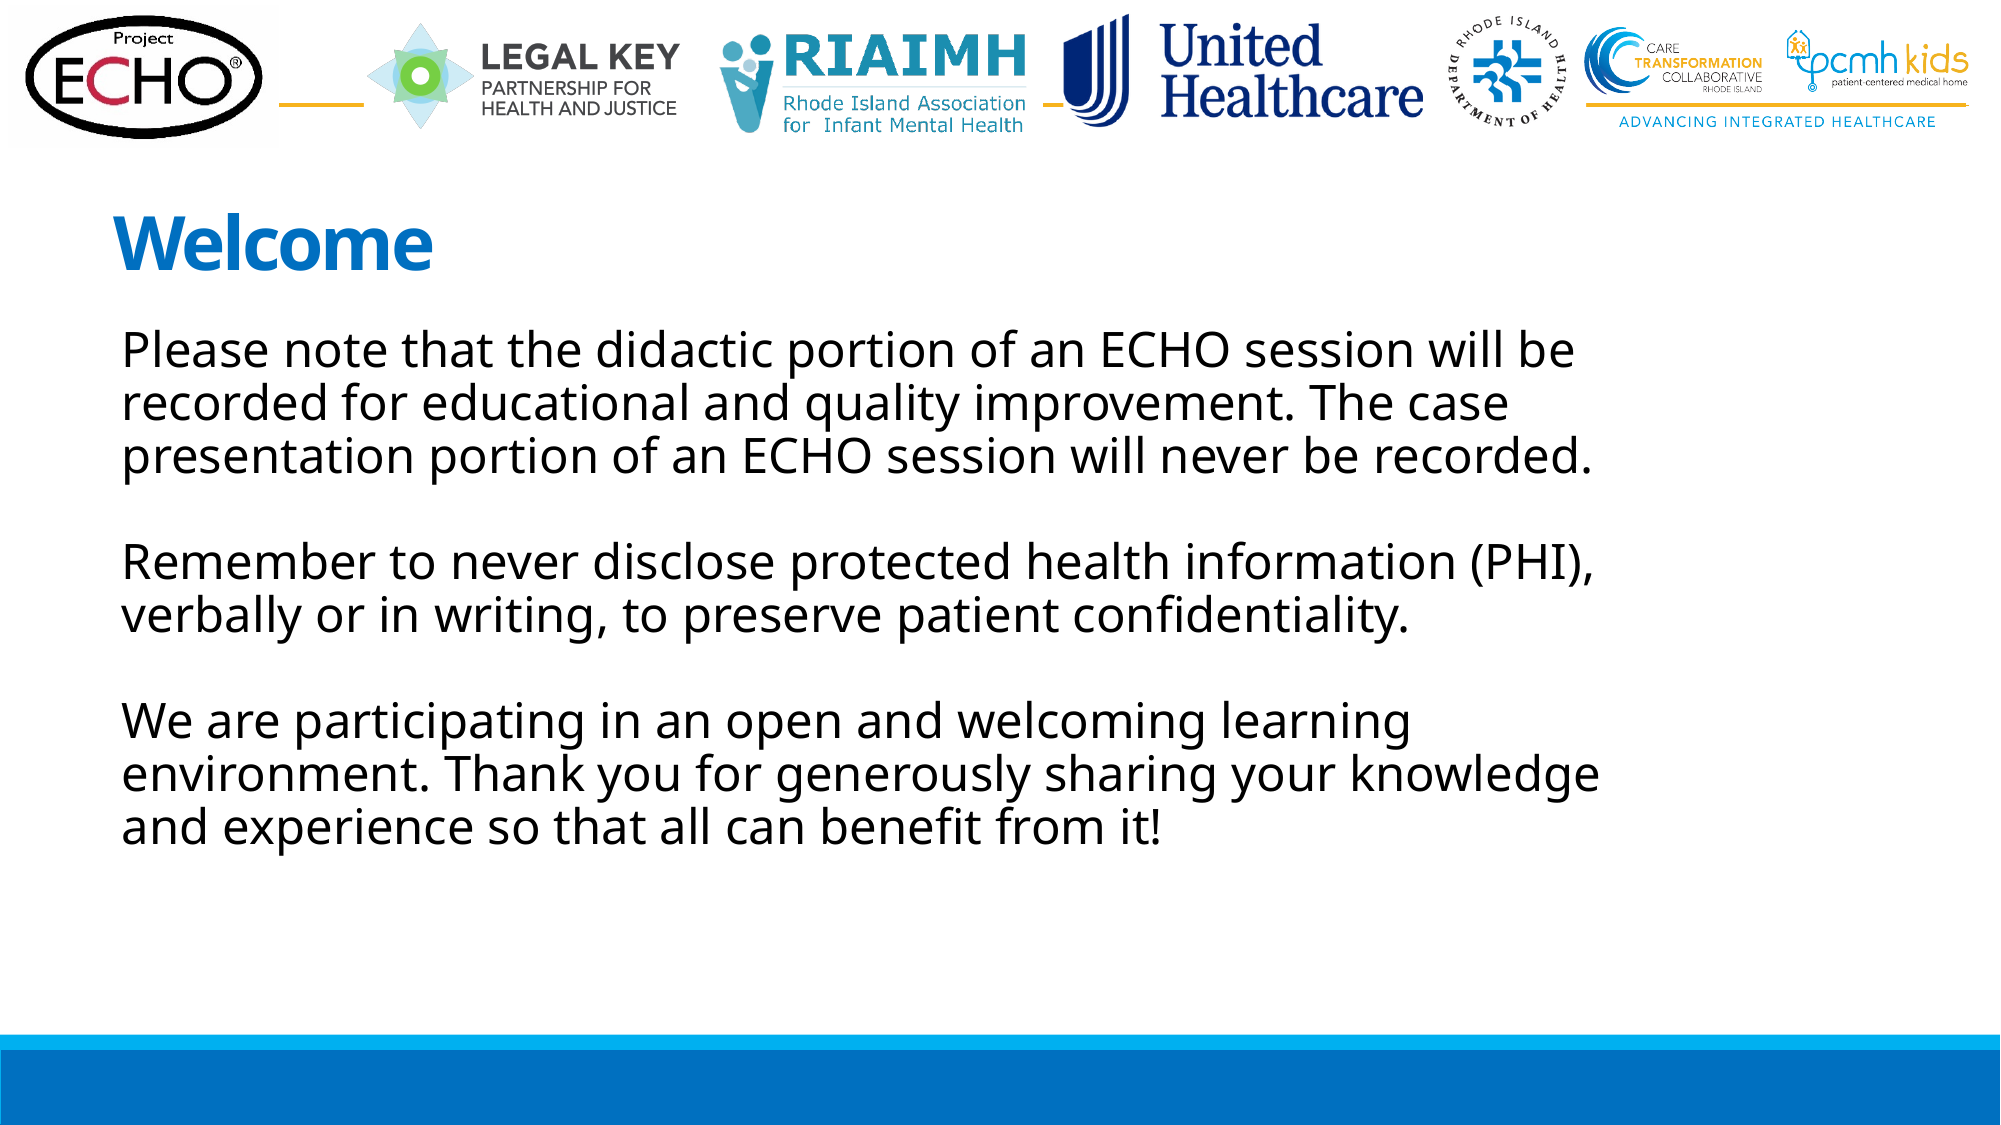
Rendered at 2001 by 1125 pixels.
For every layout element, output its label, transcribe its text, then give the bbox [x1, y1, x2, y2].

list Please note that the didactic portion of an ECHO session will be recorded for educational and quality improvement. The case presentation portion of an ECHO session will never be recorded. Remember to never disclose protected health information (PHI), verbally or in writing, to preserve patient confidentiality. We are participating in an open and welcoming learning environment. Thank you for generously sharing your knowledge and experience so that all can benefit from it! [98, 332, 1631, 906]
text_box Welcome [98, 159, 1824, 332]
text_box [350, 9, 1043, 145]
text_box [1063, 0, 1587, 145]
picture [1587, 21, 1977, 133]
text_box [0, 1034, 2000, 1125]
picture [8, 5, 279, 148]
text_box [1, 1049, 2000, 1125]
